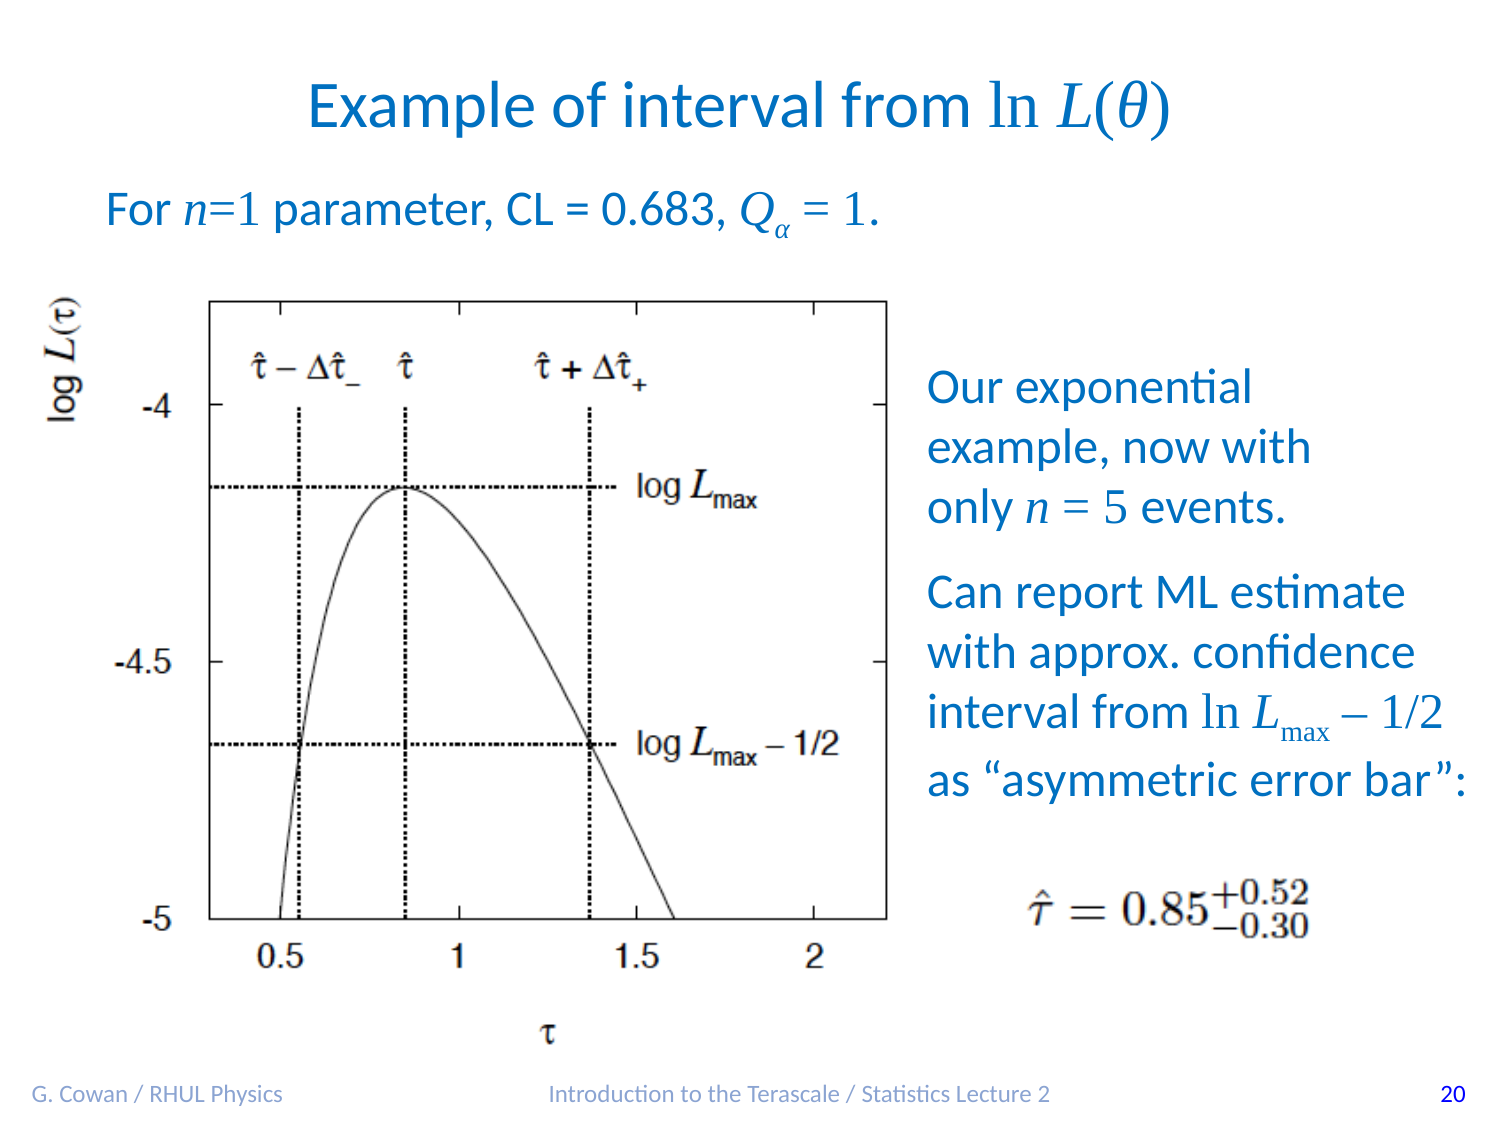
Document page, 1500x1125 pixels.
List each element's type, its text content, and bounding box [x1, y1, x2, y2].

text_box For n=1 parameter, CL = 0.683, Qα = 1. [91, 168, 1034, 252]
picture [1009, 869, 1325, 949]
footer Introduction to the Terascale / Statistics Lecture 2 [338, 1062, 1262, 1123]
text_box Example of interval from ln L(θ) [232, 68, 1262, 132]
slide_number 20 [1262, 1062, 1481, 1123]
text_box Our exponential example, now with only n = 5 events. Can report ML estimate with approx. confidence interval from ln Lmax – 1/2 as “asymmetric error bar”: [920, 346, 1484, 815]
picture [29, 278, 916, 1057]
slide_number G. Cowan / RHUL Physics [16, 1062, 338, 1123]
